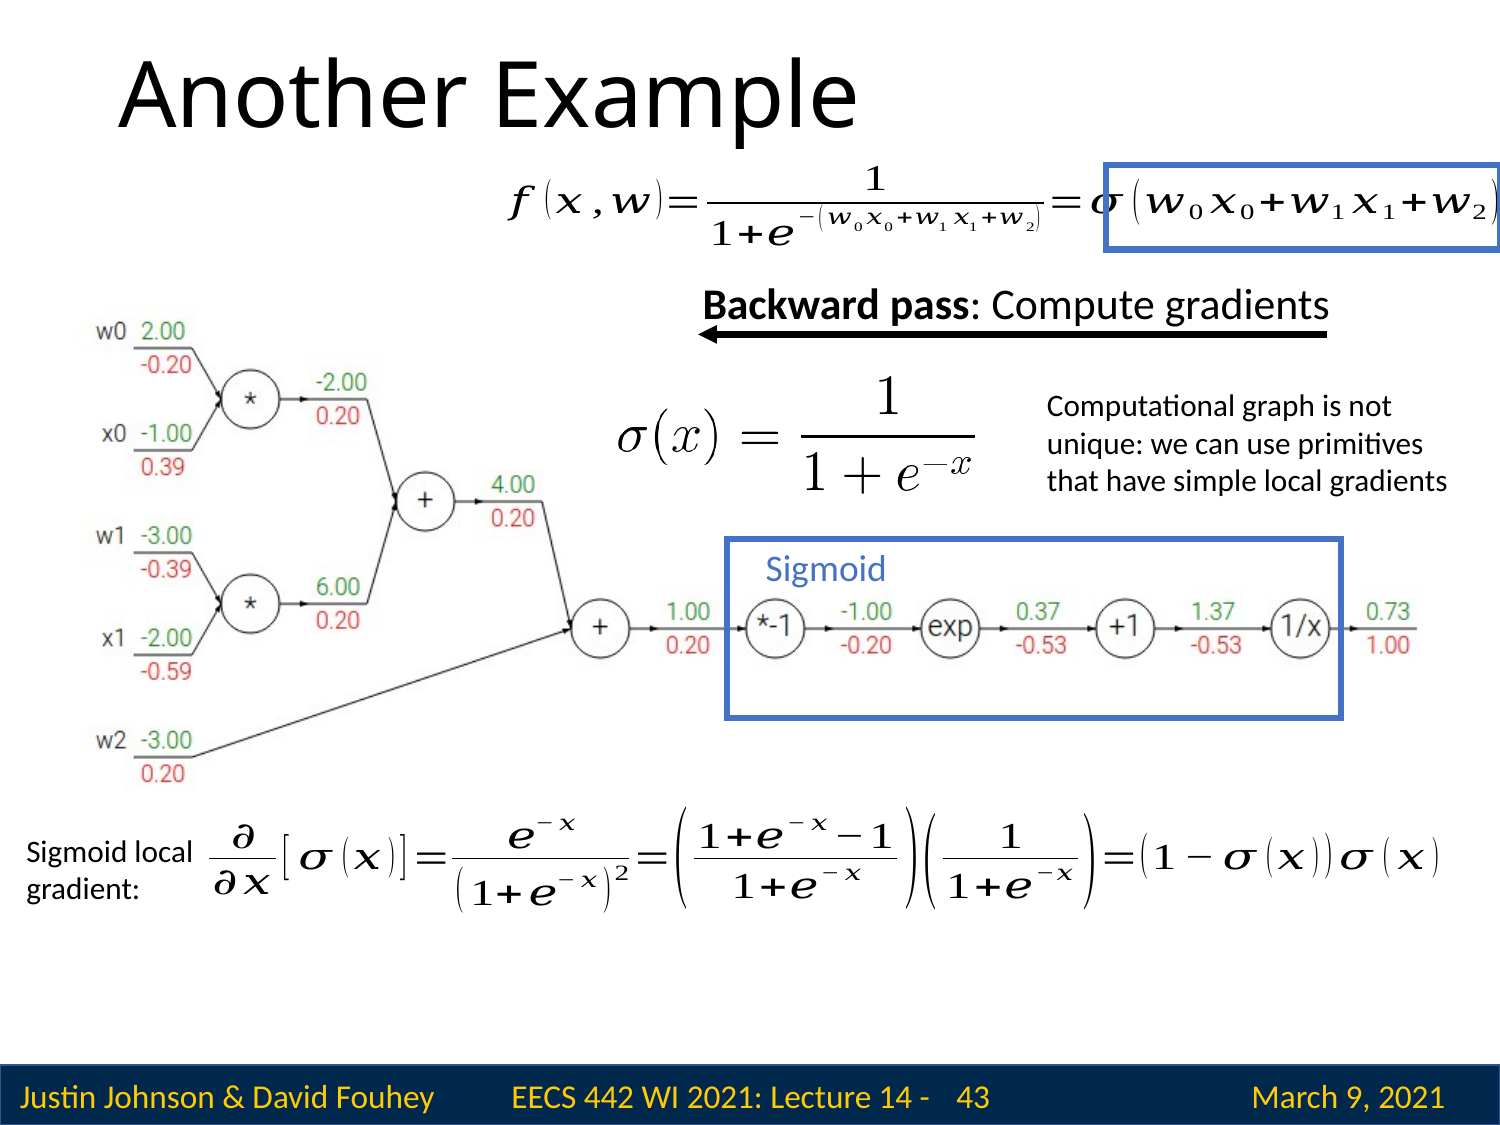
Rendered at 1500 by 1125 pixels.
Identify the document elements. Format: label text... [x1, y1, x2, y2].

text_box [1105, 164, 1500, 251]
slide_number 43 [900, 1065, 1032, 1125]
picture [77, 306, 1423, 791]
text_box Computational graph is not unique: we can use primitives that have simple local gradients [1423, 378, 1482, 506]
text_box Sigmoid local gradient: [11, 823, 213, 914]
text_box Backward pass: Compute gradients [687, 268, 1345, 306]
title Another Example [103, 29, 1397, 165]
